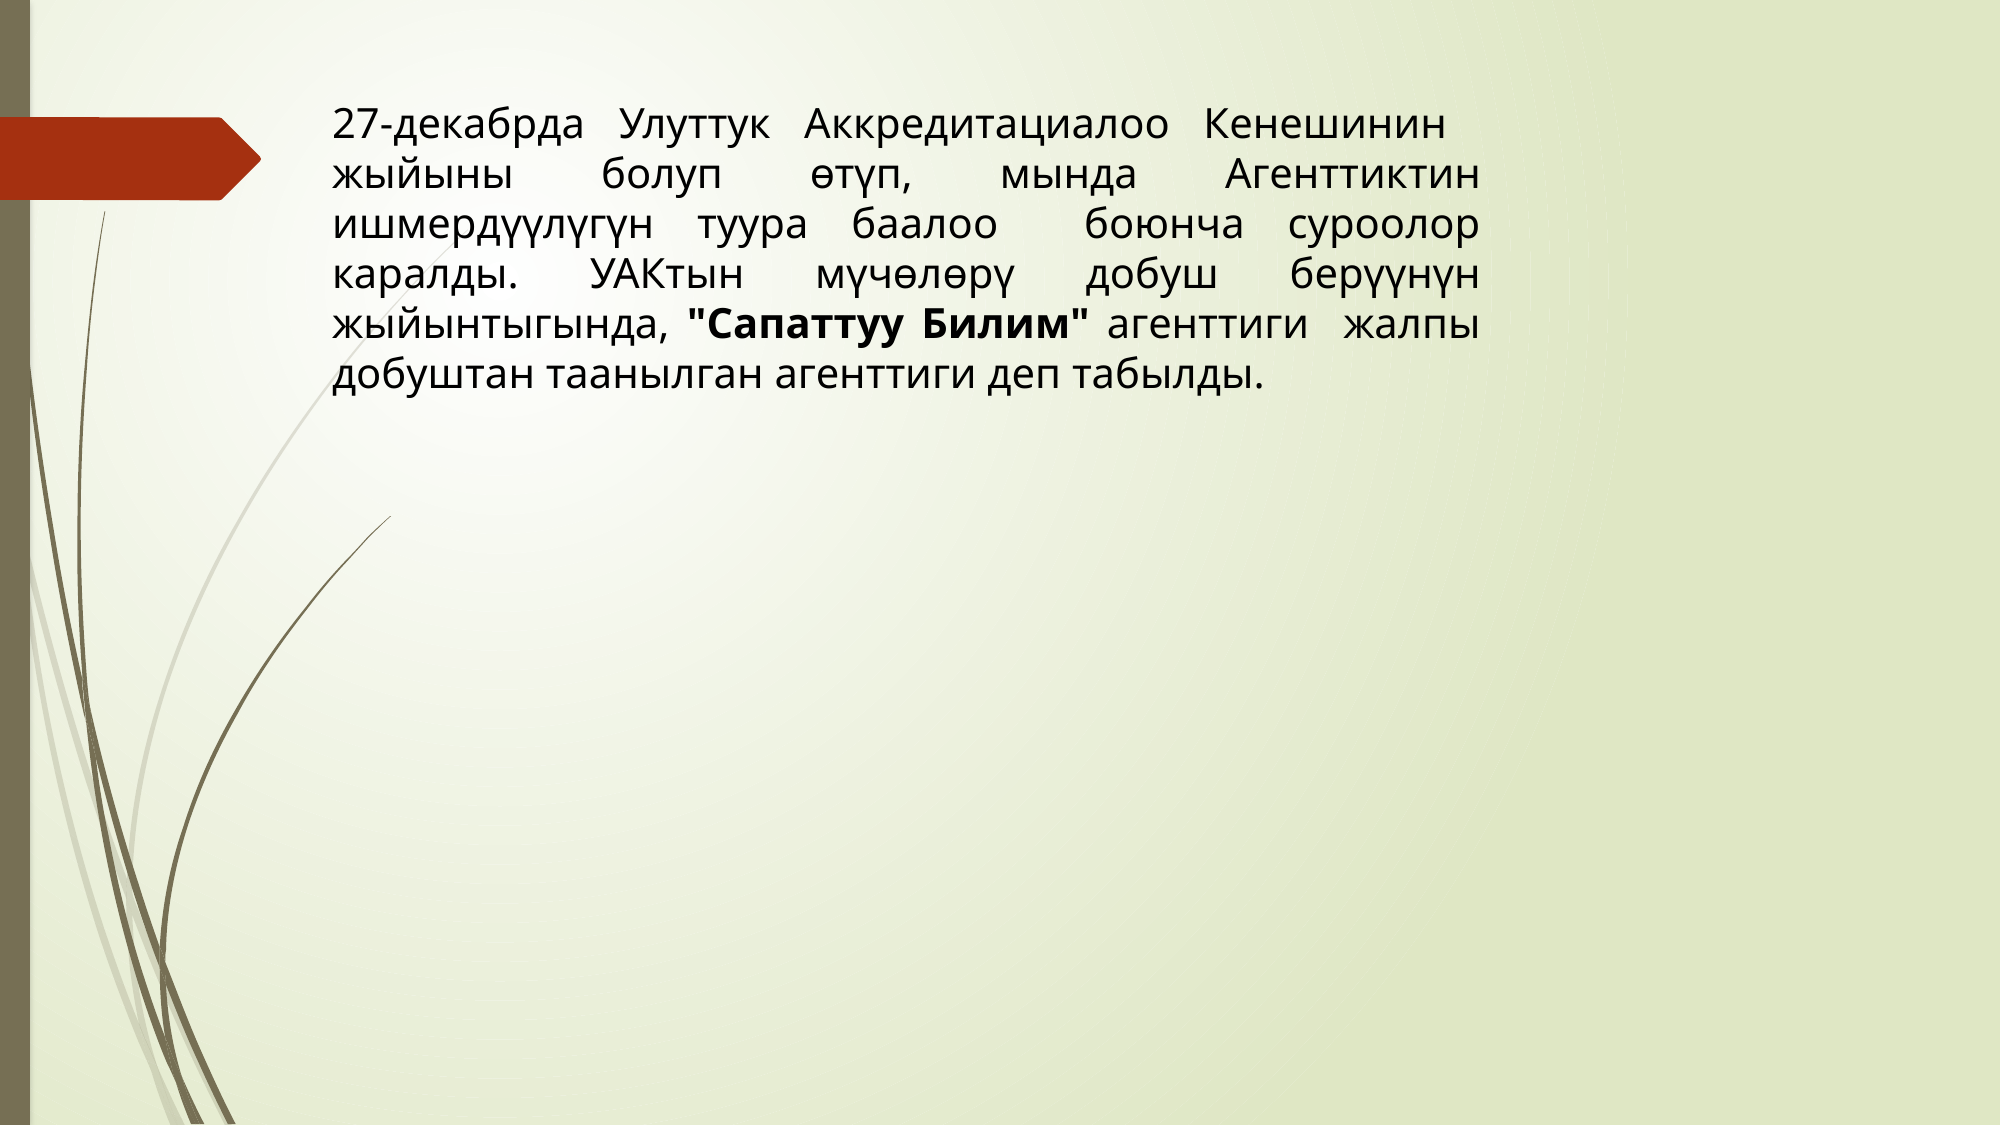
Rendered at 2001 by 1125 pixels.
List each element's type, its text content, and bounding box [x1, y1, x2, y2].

text_box 27-декабрда Улуттук Аккредитациалоо Кенешинин жыйыны болуп өтүп, мында Агенттиктин ишмердүүлүгүн туура баалоо боюнча суроолор каралды. УАКтын мүчөлөрү добуш берүүнүн жыйынтыгында, "Сапаттуу Билим" агенттиги жалпы добуштан таанылган агенттиги деп табылды. [317, 89, 1496, 405]
